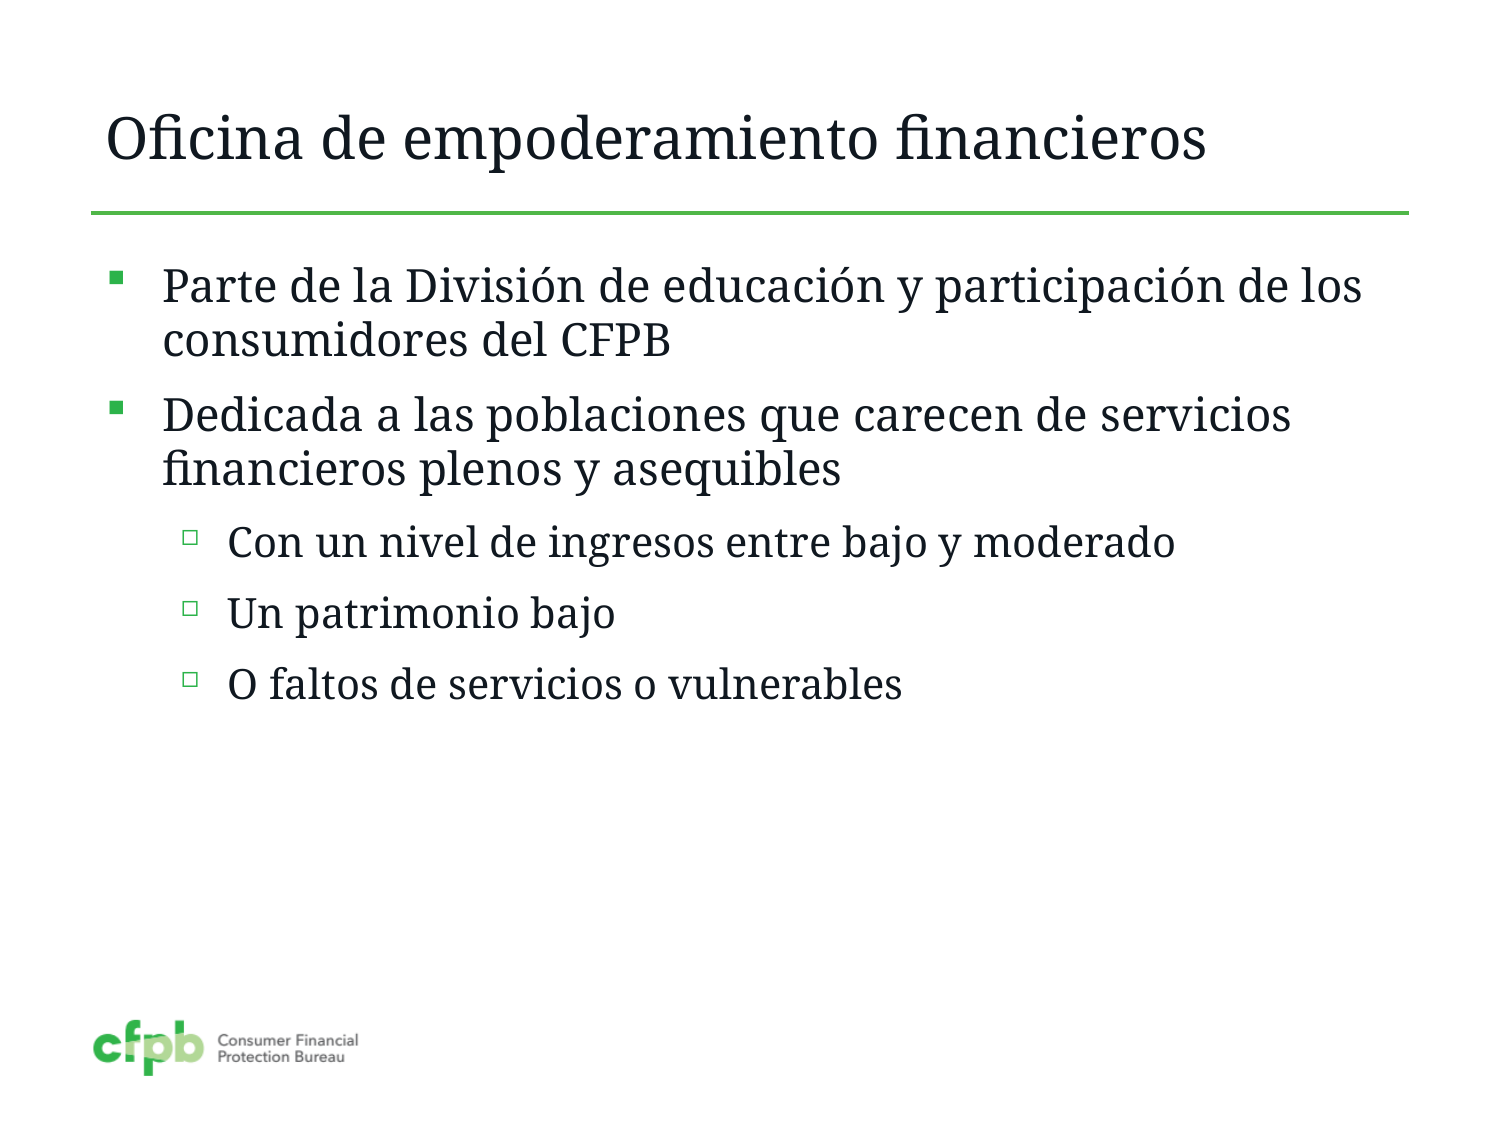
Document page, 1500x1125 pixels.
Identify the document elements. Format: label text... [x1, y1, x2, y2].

title Oficina de empoderamiento financieros [90, 75, 1410, 197]
list Parte de la División de educación y participación de los consumidores del CFPB Dedicada a las poblaciones que carecen de servicios financieros plenos y asequibles Con un nivel de ingresos entre bajo y moderado Un patrimonio bajo O faltos de servicios o vulnerables [90, 249, 1410, 924]
